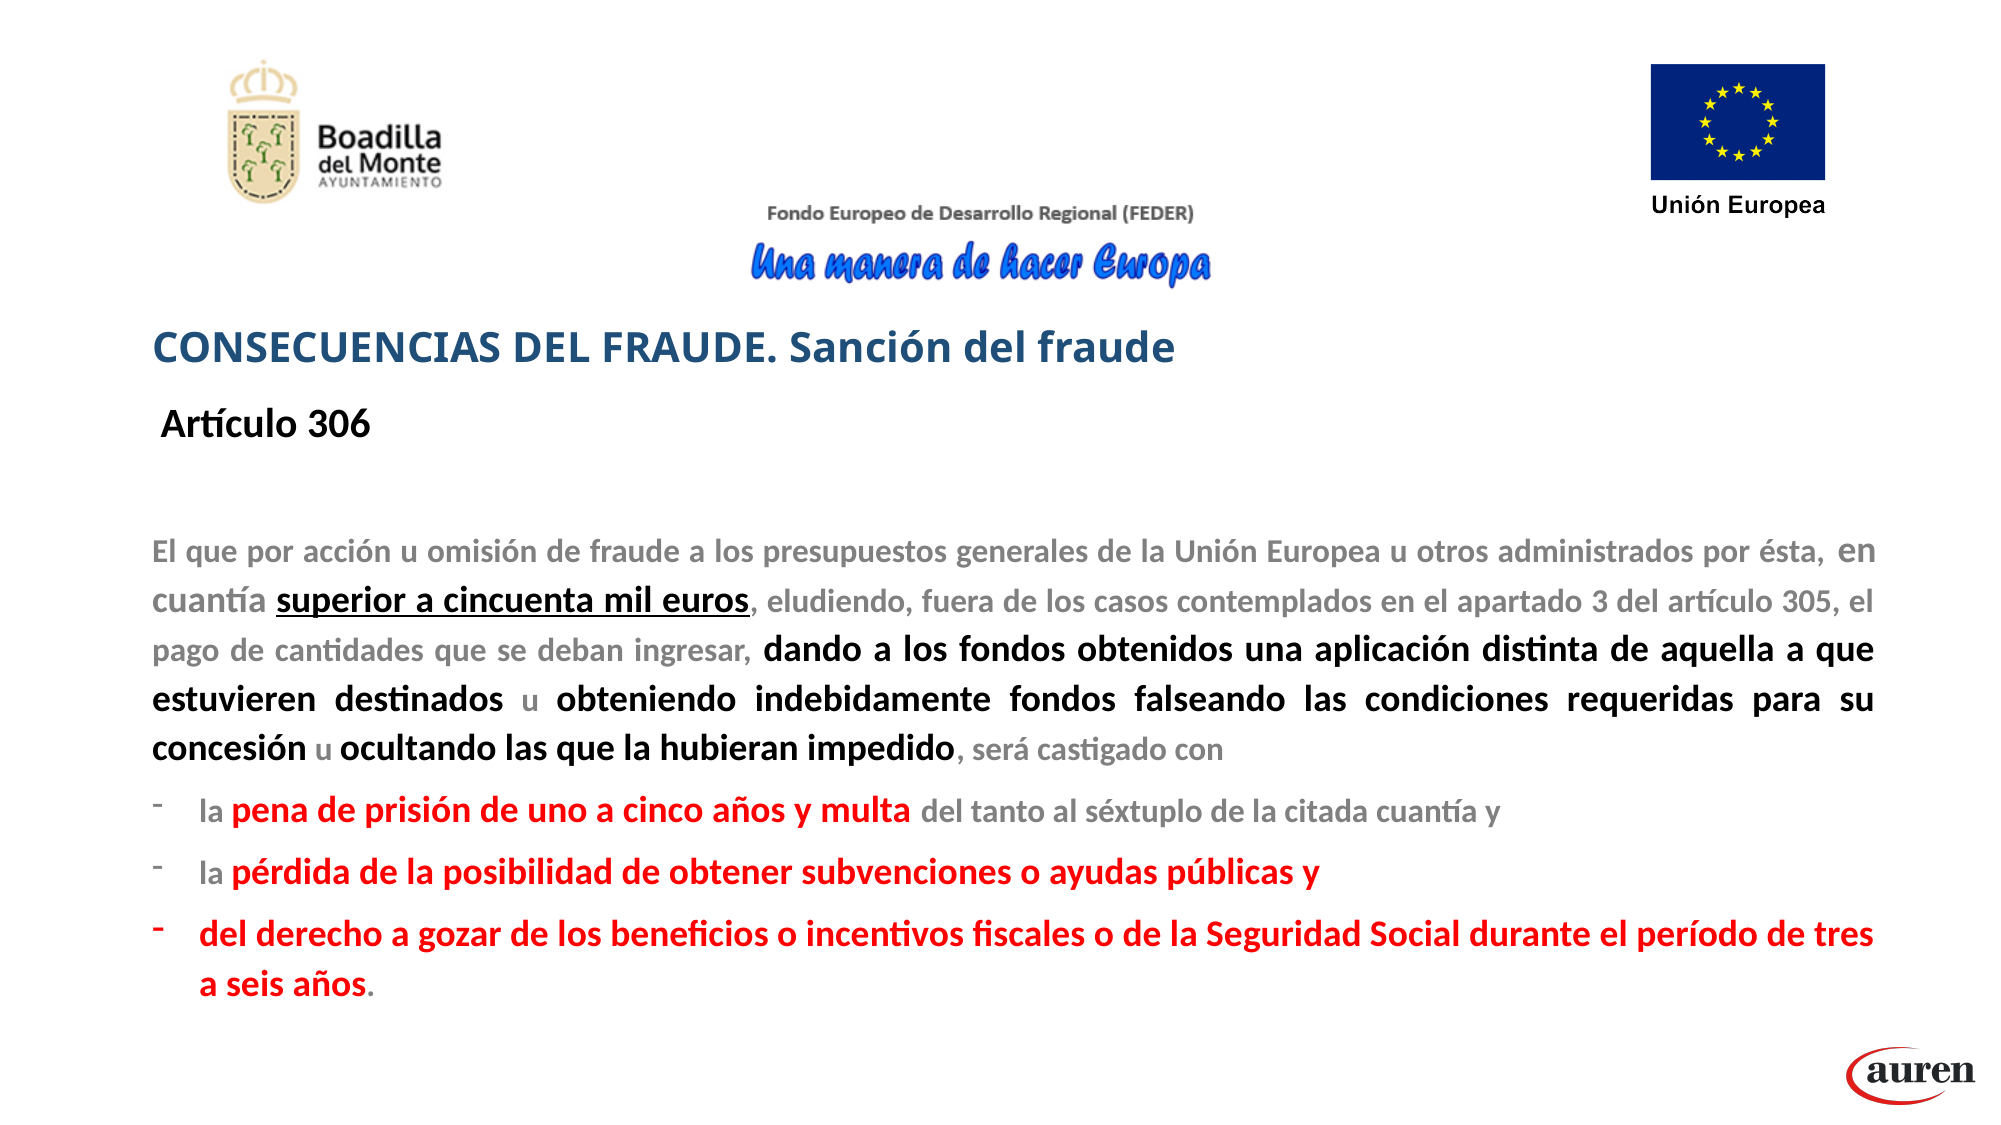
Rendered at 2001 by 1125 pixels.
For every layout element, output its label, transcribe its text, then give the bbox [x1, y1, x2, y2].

picture [212, 45, 461, 224]
title CONSECUENCIAS DEL FRAUDE. Sanción del fraude [137, 299, 1863, 383]
picture [1643, 58, 1838, 224]
picture [1840, 1038, 1984, 1111]
text_box Artículo 306 El que por acción u omisión de fraude a los presupuestos generales de la Unión Europea u otros administrados por ésta, en cuantía superior a cincuenta mil euros, eludiendo, fuera de los casos contemplados en el apartado 3 del artículo 305, el pago de cantidades que se deban ingresar, dando a los fondos obtenidos una aplicación distinta de aquella a que estuvieren destinados u obteniendo indebidamente fondos falseando las condiciones requeridas para su concesión u ocultando las que la hubieran impedido, será castigado con la pena de prisión de uno a cinco años y multa del tanto al séxtuplo de la citada cuantía y la pérdida de la posibilidad de obtener subvenciones o ayudas públicas y del derecho a gozar de los beneficios o incentivos fiscales o de la Seguridad Social durante el período de tres a seis años. [137, 383, 1892, 1011]
picture [739, 194, 1220, 298]
